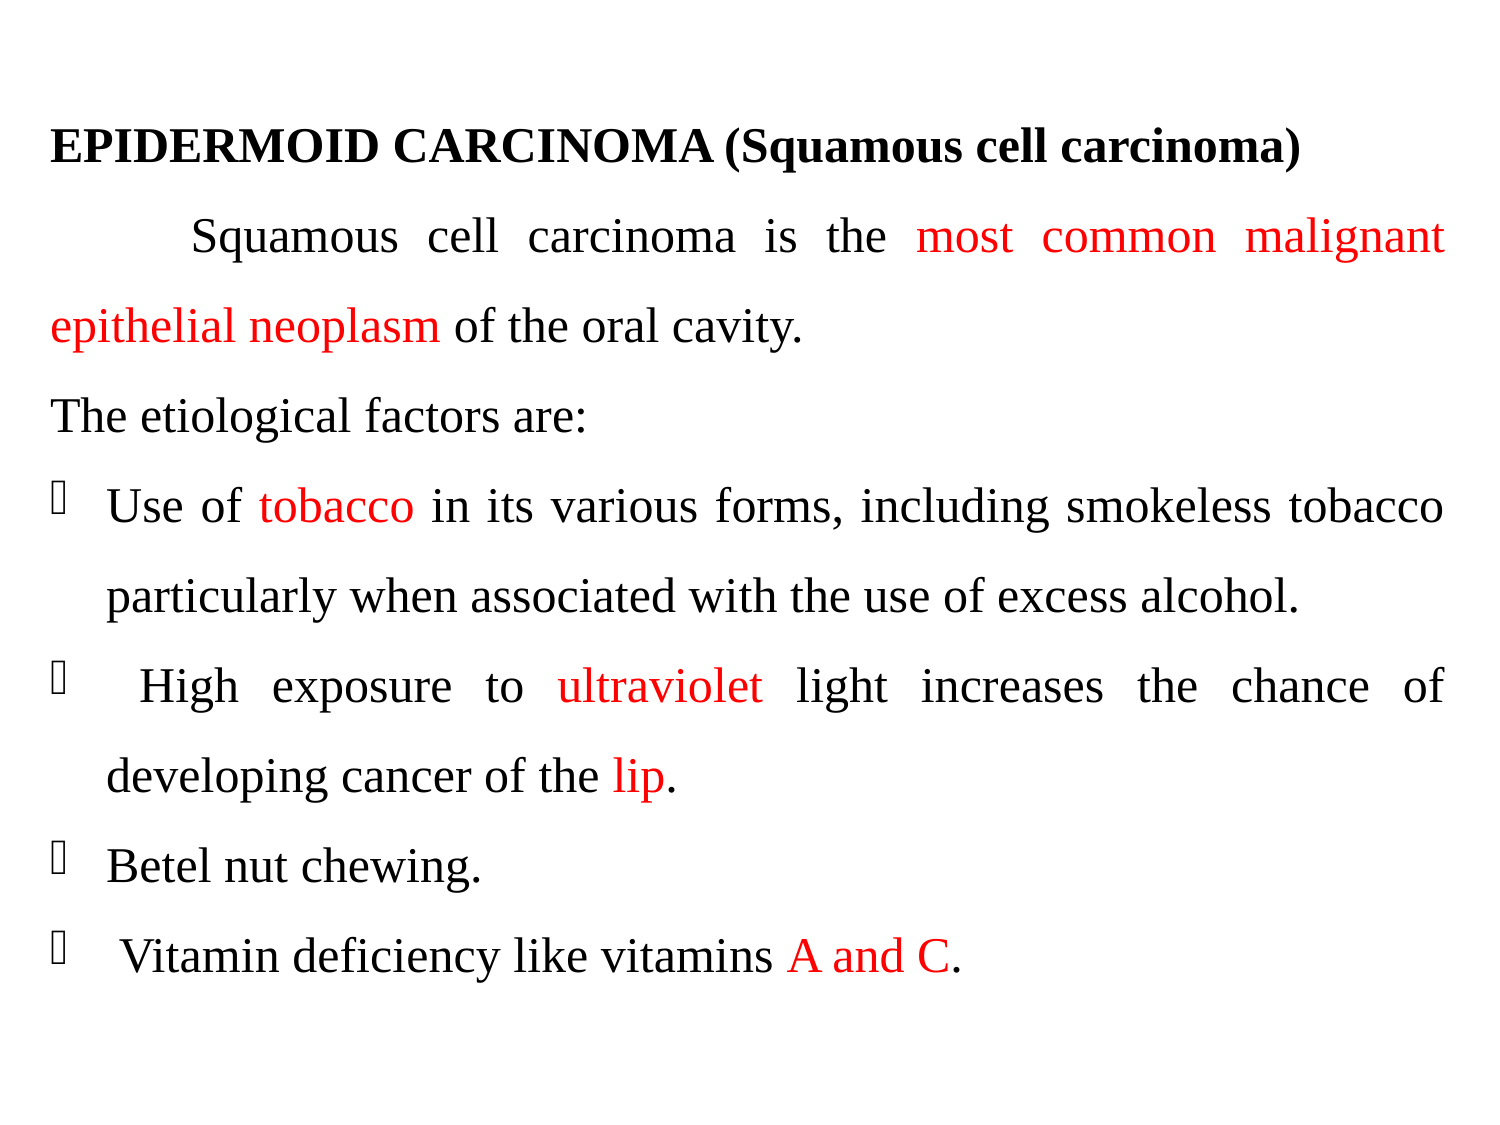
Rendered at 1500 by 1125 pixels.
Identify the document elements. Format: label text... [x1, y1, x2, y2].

text_box EPIDERMOID CARCINOMA (Squamous cell carcinoma) Squamous cell carcinoma is the most common malignant epithelial neoplasm of the oral cavity. The etiological factors are: Use of tobacco in its various forms, including smokeless tobacco particularly when associated with the use of excess alcohol. High exposure to ultraviolet light increases the chance of developing cancer of the lip. Betel nut chewing. Vitamin deficiency like vitamins A and C. [35, 74, 1461, 990]
